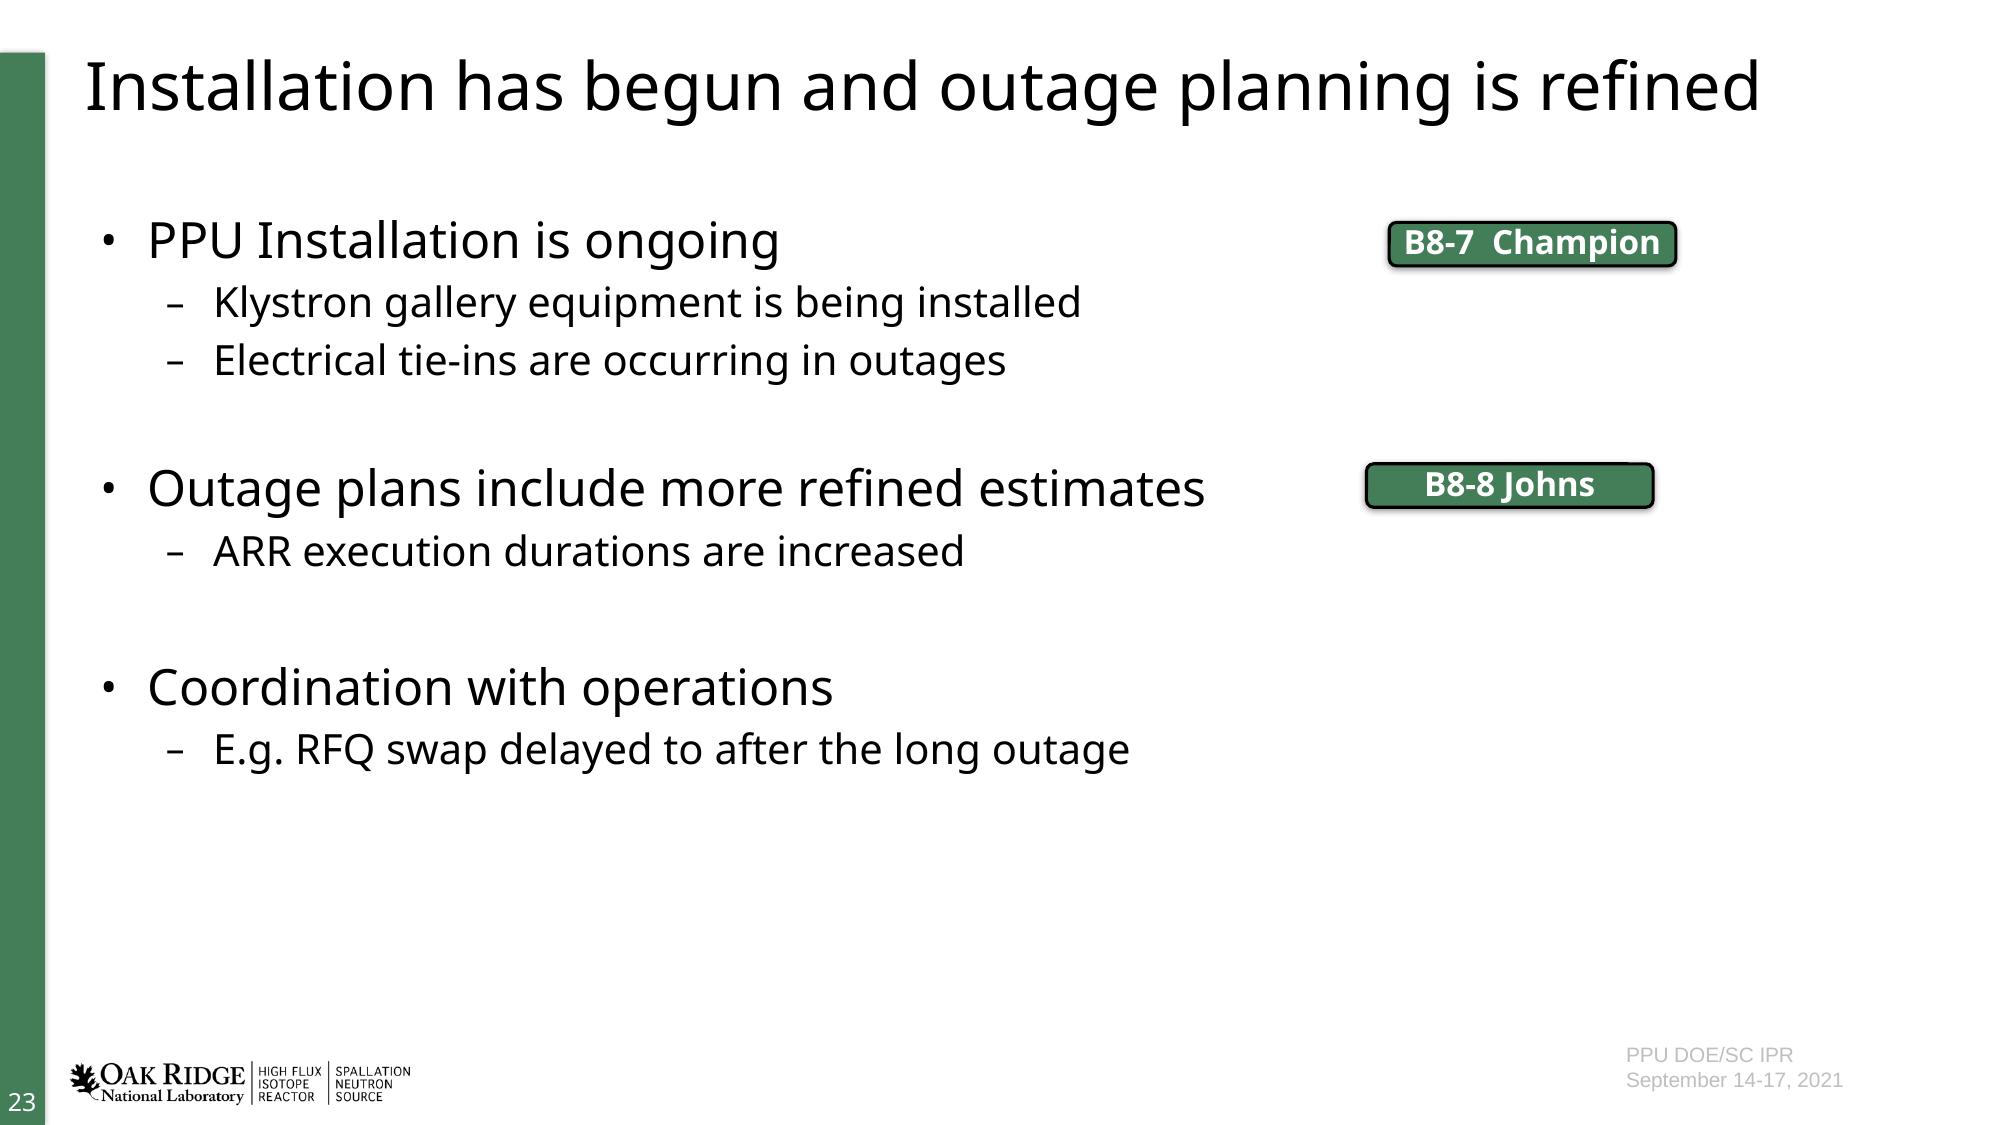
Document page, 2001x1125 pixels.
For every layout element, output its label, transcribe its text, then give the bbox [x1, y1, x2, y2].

list PPU Installation is ongoing Klystron gallery equipment is being installed Electrical tie-ins are occurring in outages Outage plans include more refined estimates ARR execution durations are increased Coordination with operations E.g. RFQ swap delayed to after the long outage [85, 207, 1961, 1016]
title Installation has begun and outage planning is refined [70, 44, 1946, 134]
text_box B8-8 Johns [1366, 463, 1654, 508]
picture [66, 1058, 413, 1108]
text_box B8-7 Champion [1389, 222, 1676, 266]
